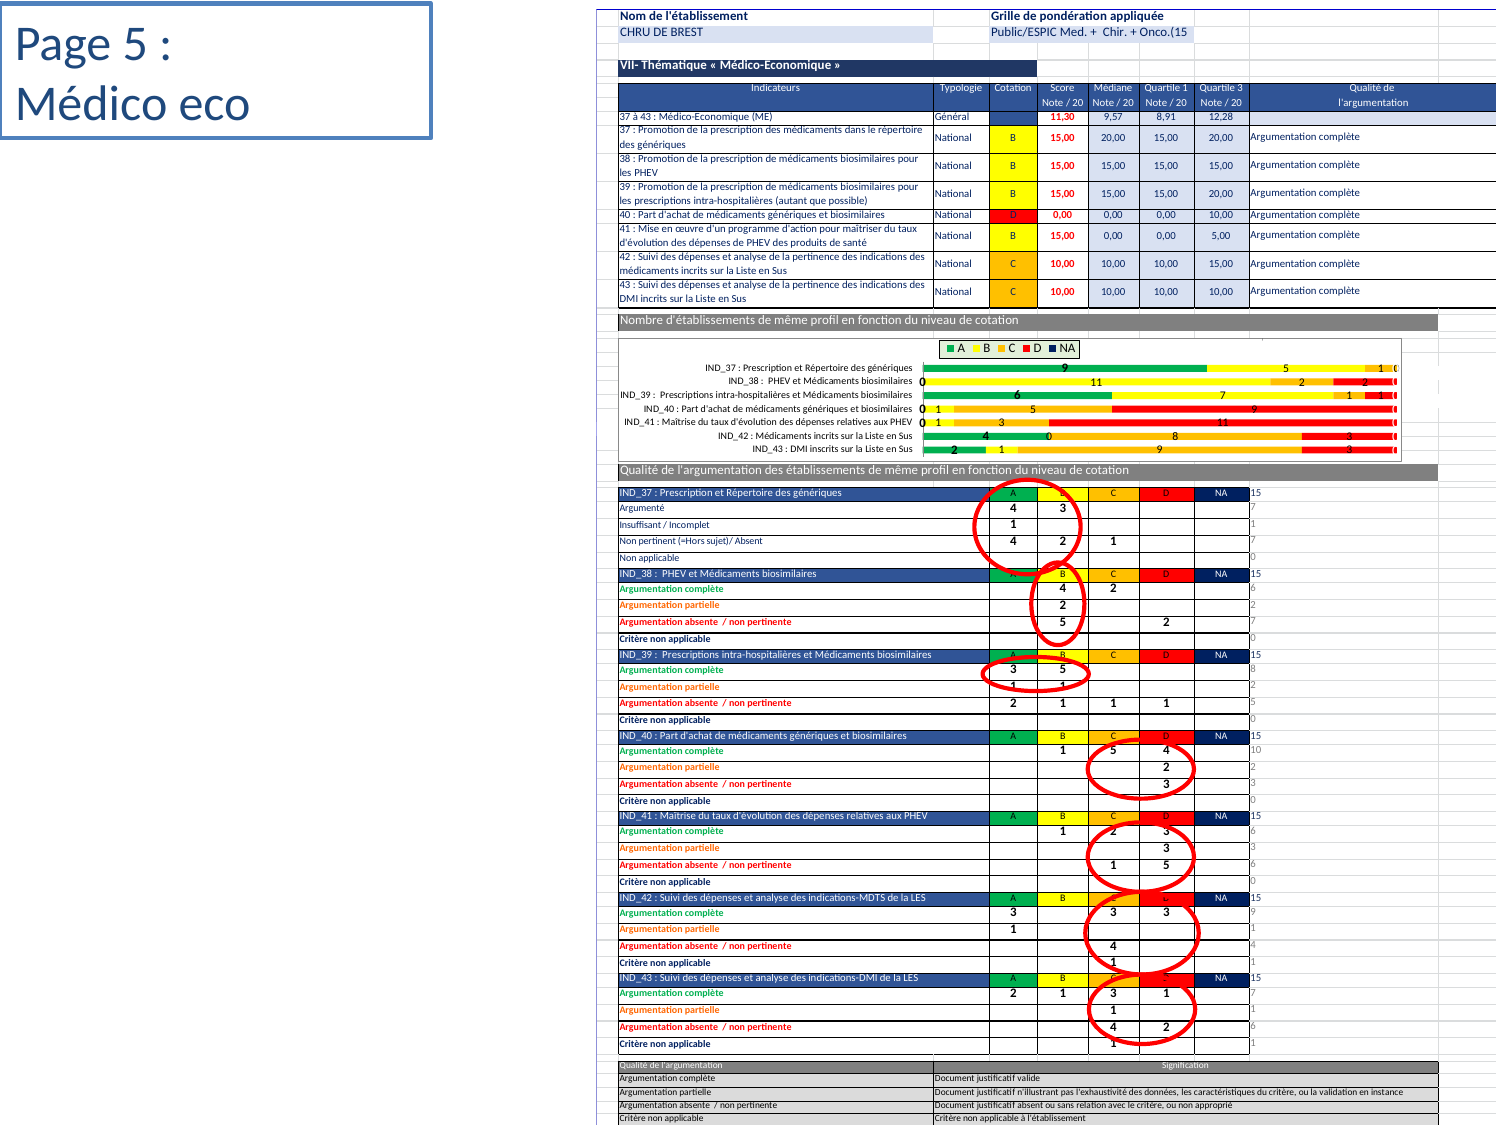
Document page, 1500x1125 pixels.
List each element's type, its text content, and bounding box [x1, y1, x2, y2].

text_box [596, 9, 1497, 1125]
text_box Page 5 : Médico eco [0, 1, 433, 140]
